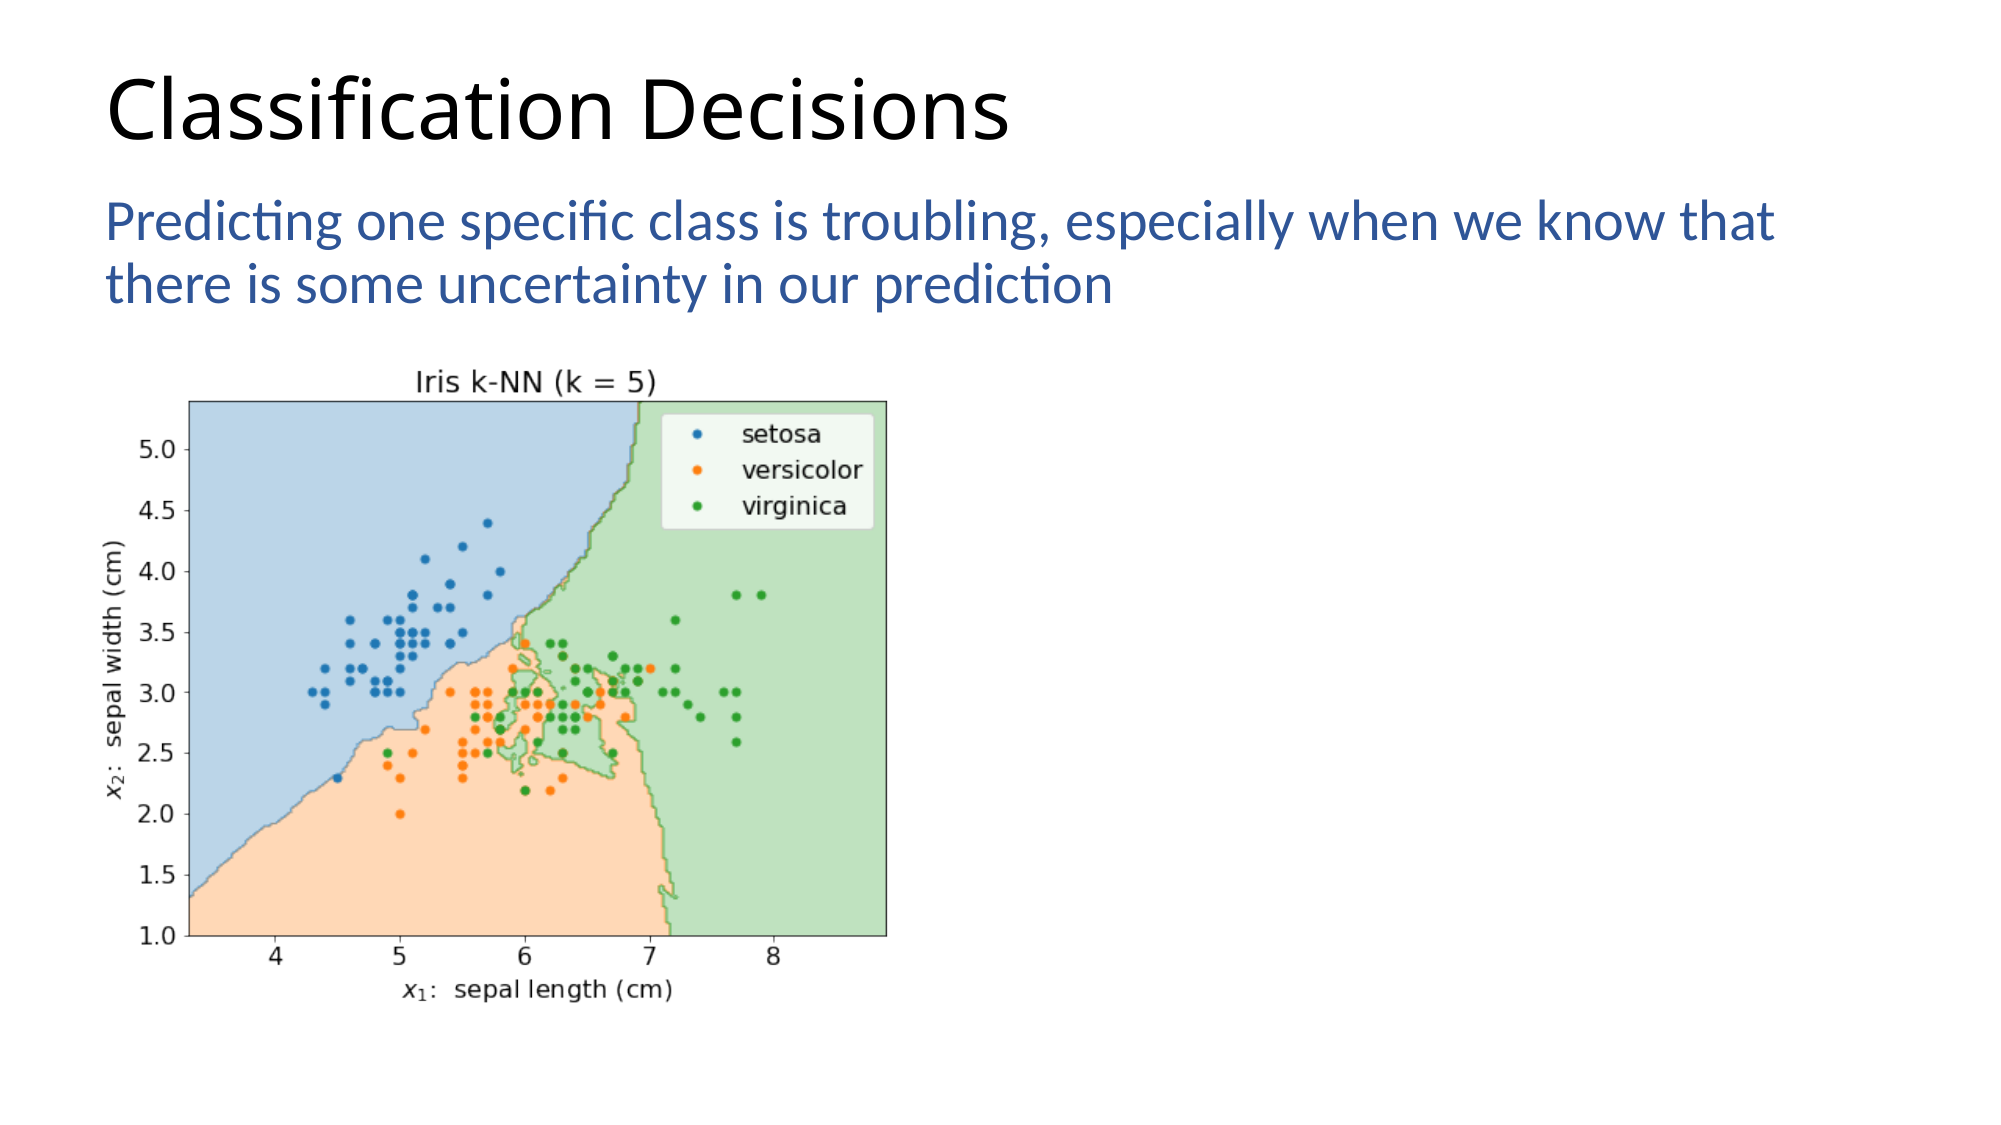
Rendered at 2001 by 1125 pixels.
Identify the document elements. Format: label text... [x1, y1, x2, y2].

title Classification Decisions [90, 60, 1816, 164]
picture [90, 357, 897, 1018]
list Predicting one specific class is troubling, especially when we know that there is some uncertainty in our prediction [90, 182, 1816, 518]
